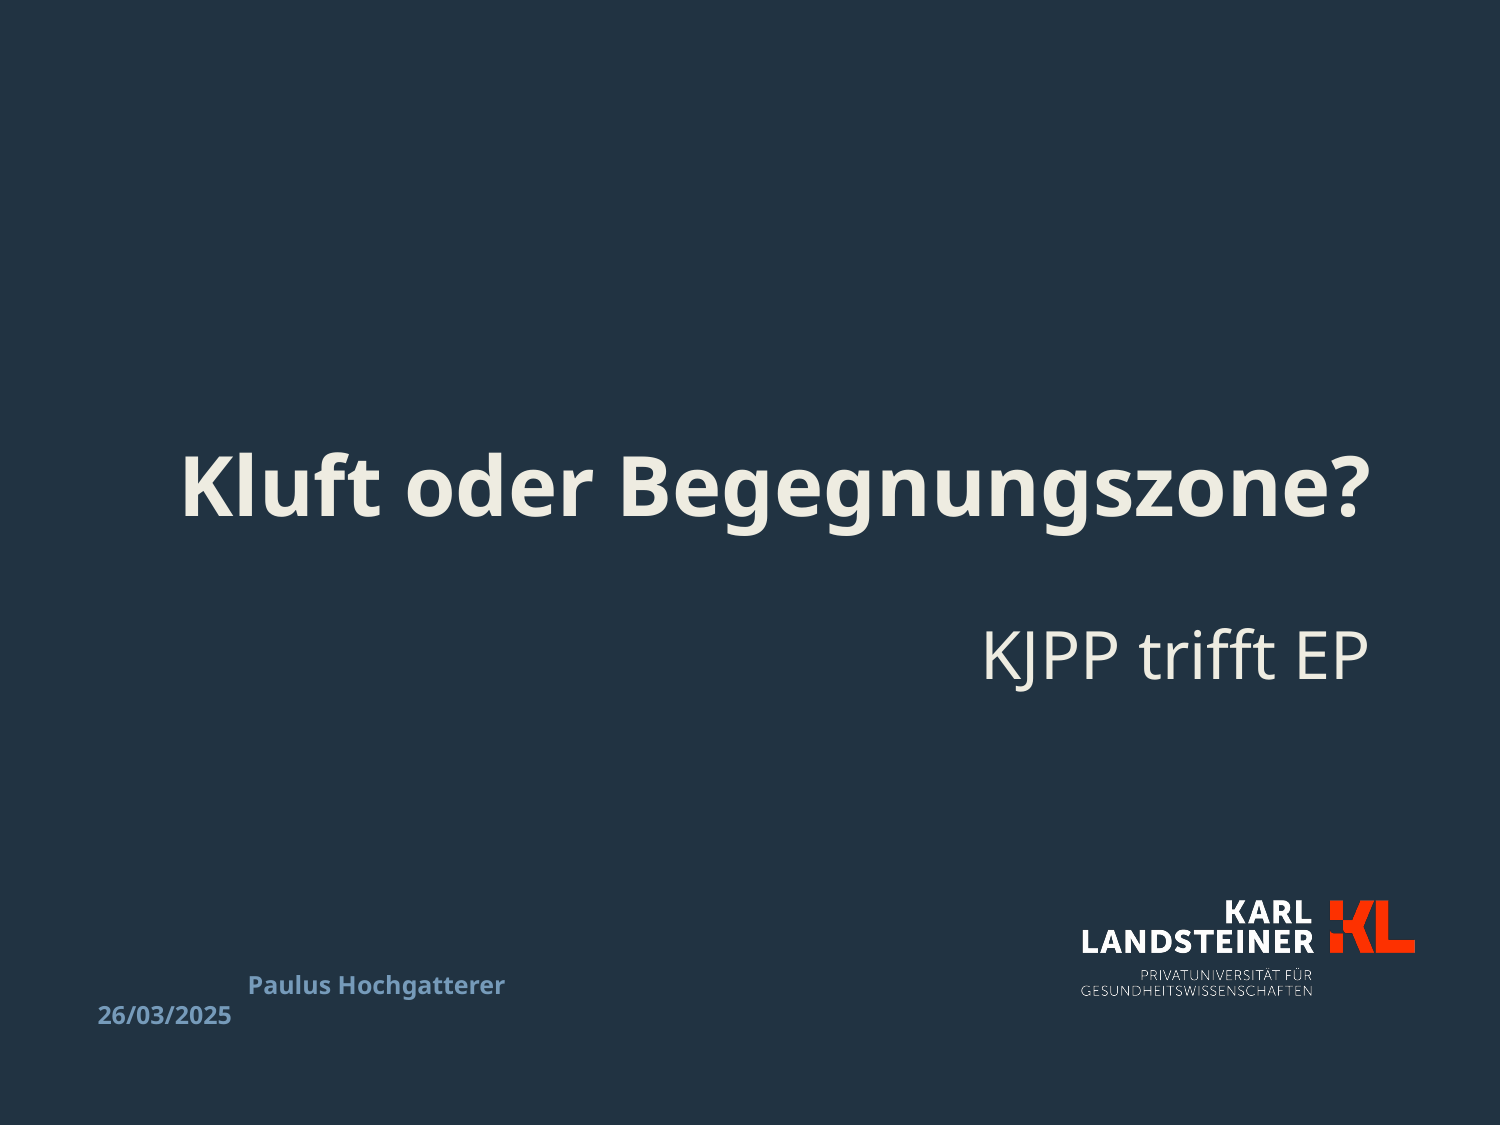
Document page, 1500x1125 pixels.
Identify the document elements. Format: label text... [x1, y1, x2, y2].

list Kluft oder Begegnungszone? KJPP trifft EP [151, 152, 1372, 623]
list Paulus Hochgatterer 26/03/2025 [82, 962, 1028, 1008]
picture [1048, 870, 1448, 1026]
